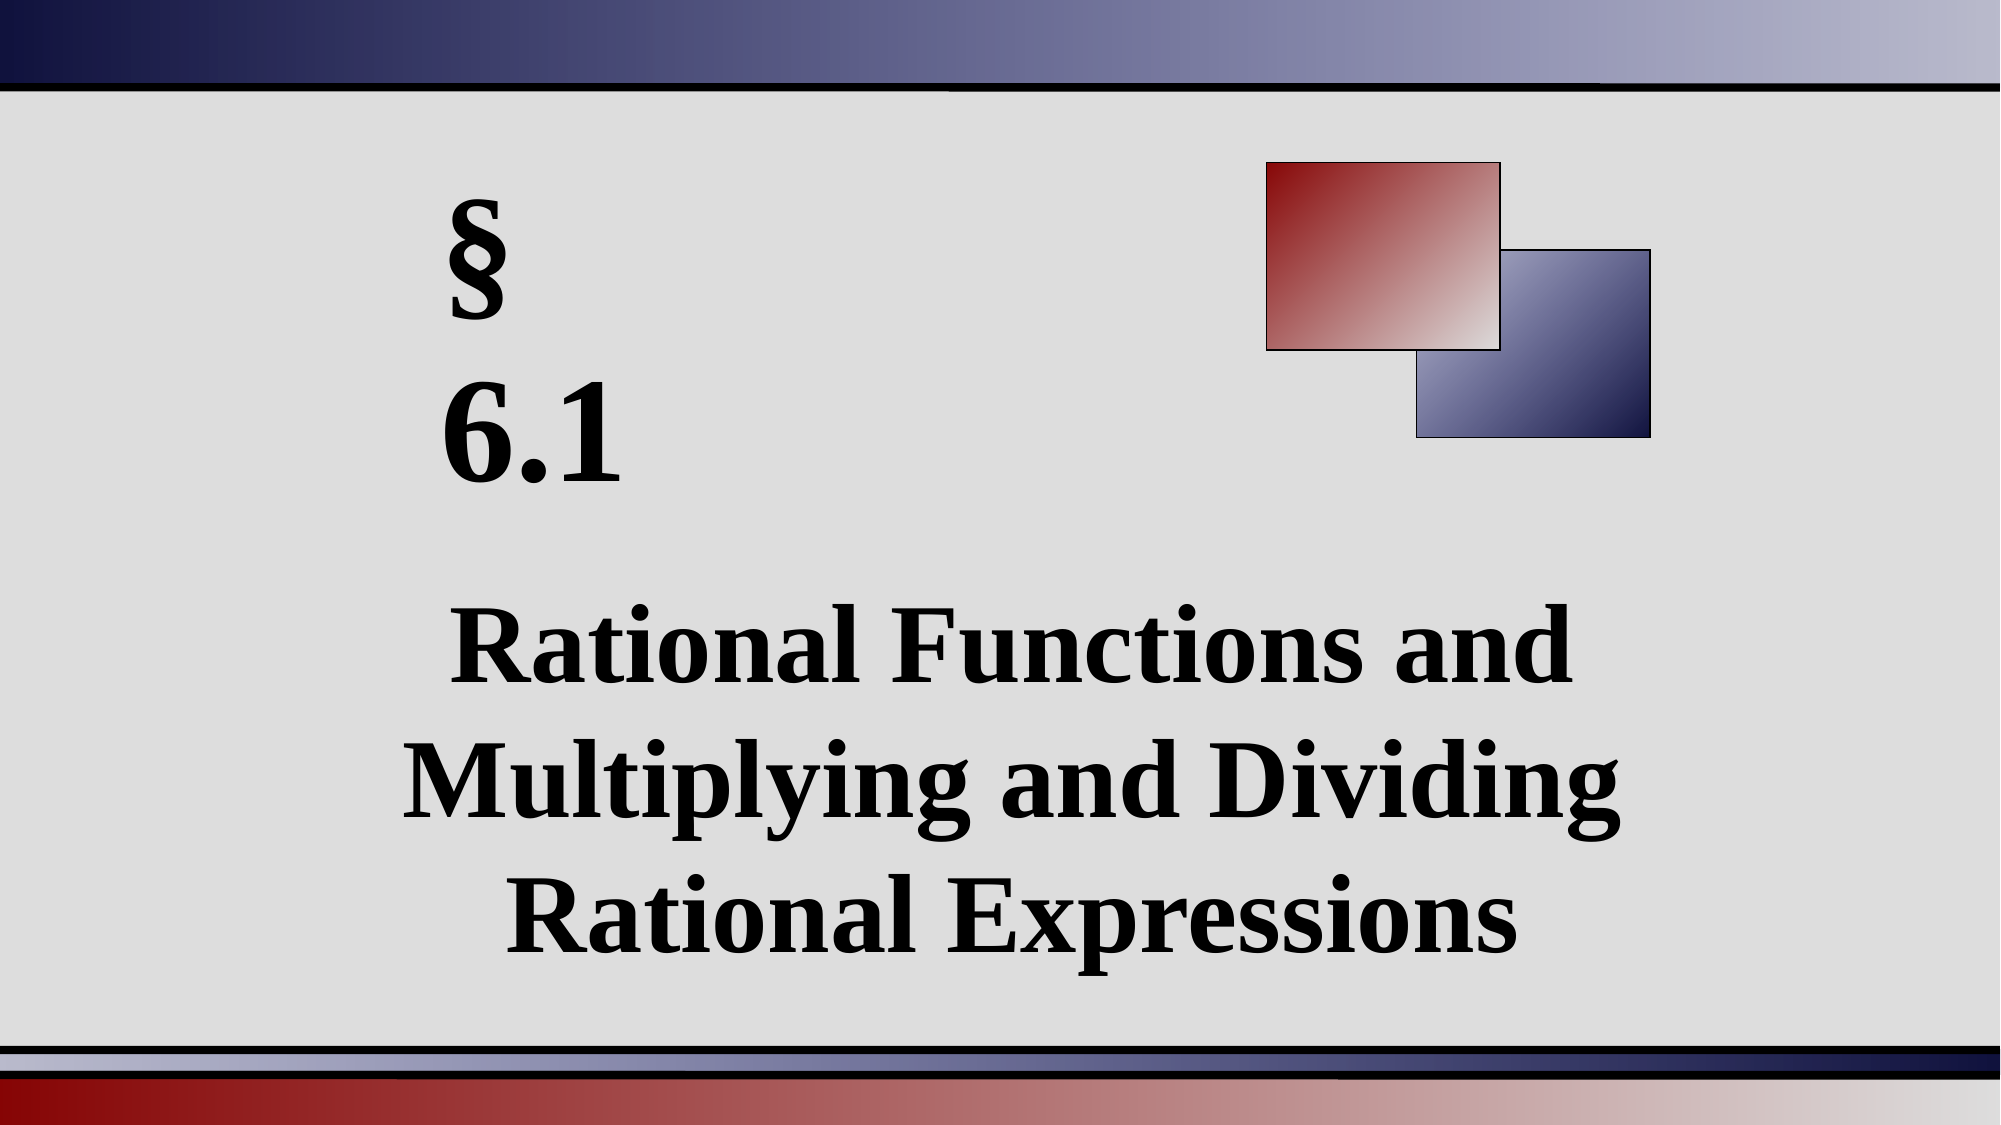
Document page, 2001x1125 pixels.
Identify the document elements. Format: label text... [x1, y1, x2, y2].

title § 6.1 [425, 237, 700, 425]
subtitle Rational Functions and Multiplying and Dividing Rational Expressions [337, 562, 1688, 713]
